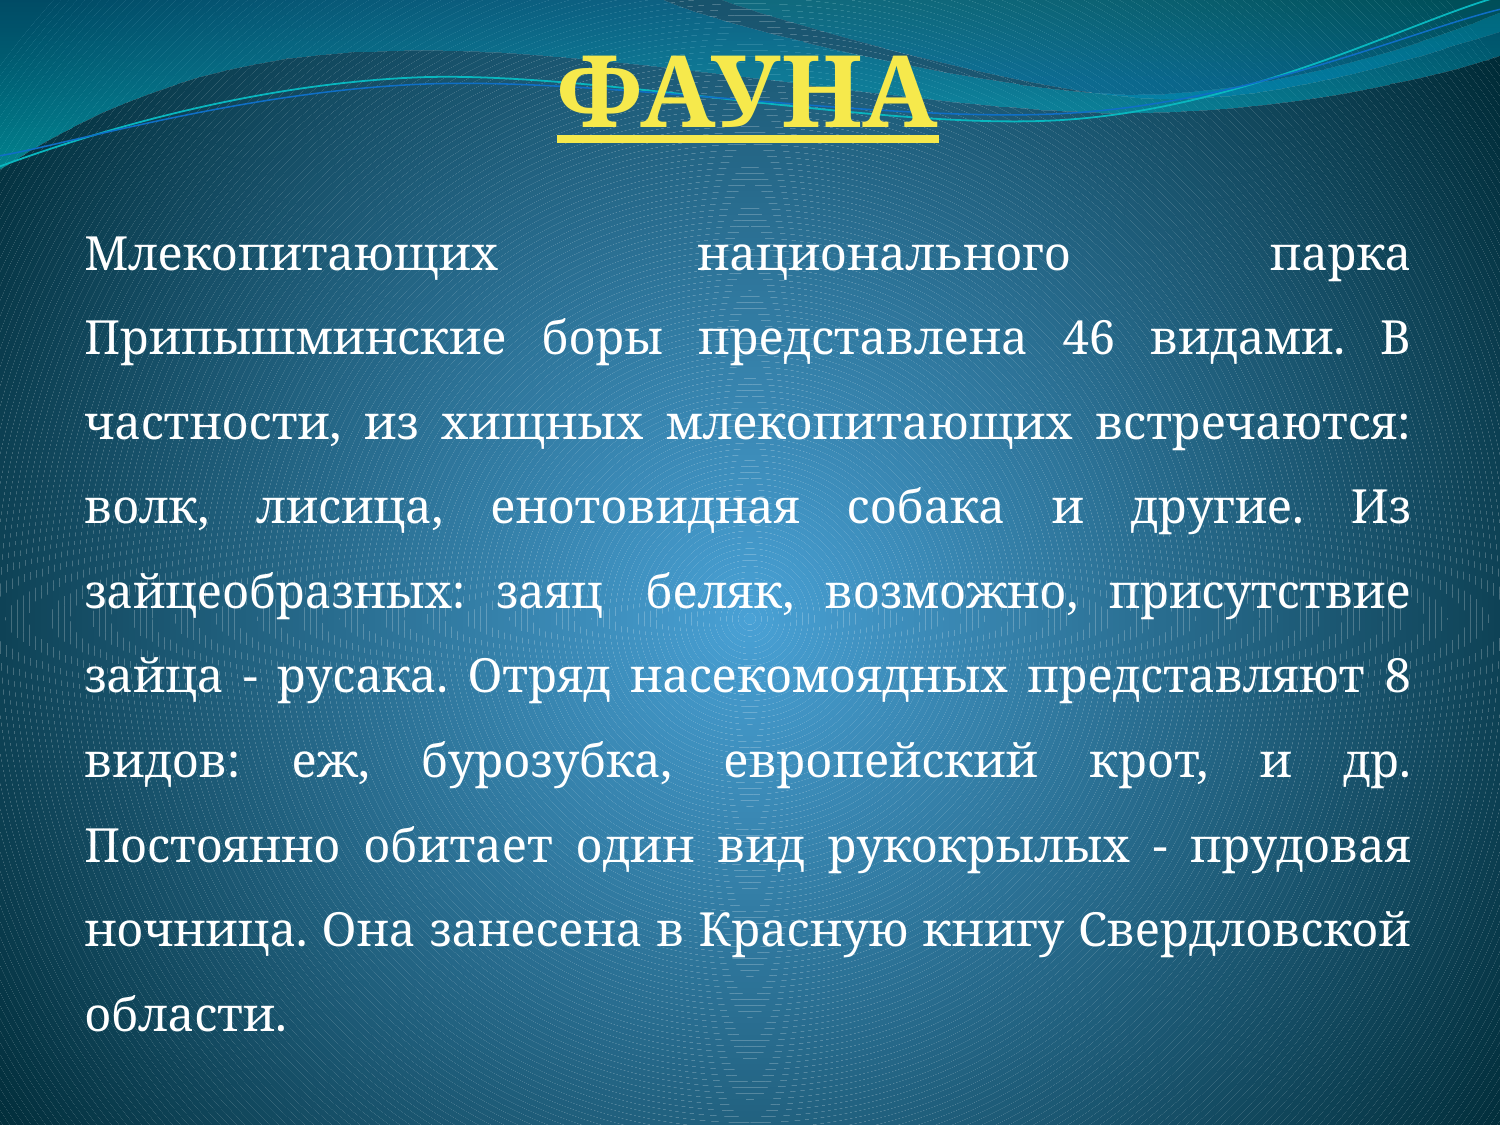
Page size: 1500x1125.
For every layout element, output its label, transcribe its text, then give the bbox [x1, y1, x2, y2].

title ФАУНА [76, 46, 1420, 164]
list Млекопитающих национального парка Припышминские боры представлена 46 видами. В частности, из хищных млекопитающих встречаются: волк, лисица, енотовидная собака и другие. Из зайцеобразных: заяц беляк, возможно, присутствие зайца - русака. Отряд насекомоядных представляют 8 видов: еж, бурозубка, европейский крот, и др. Постоянно обитает один вид рукокрылых - прудовая ночница. Она занесена в Красную книгу Свердловской области. [76, 187, 1420, 1055]
